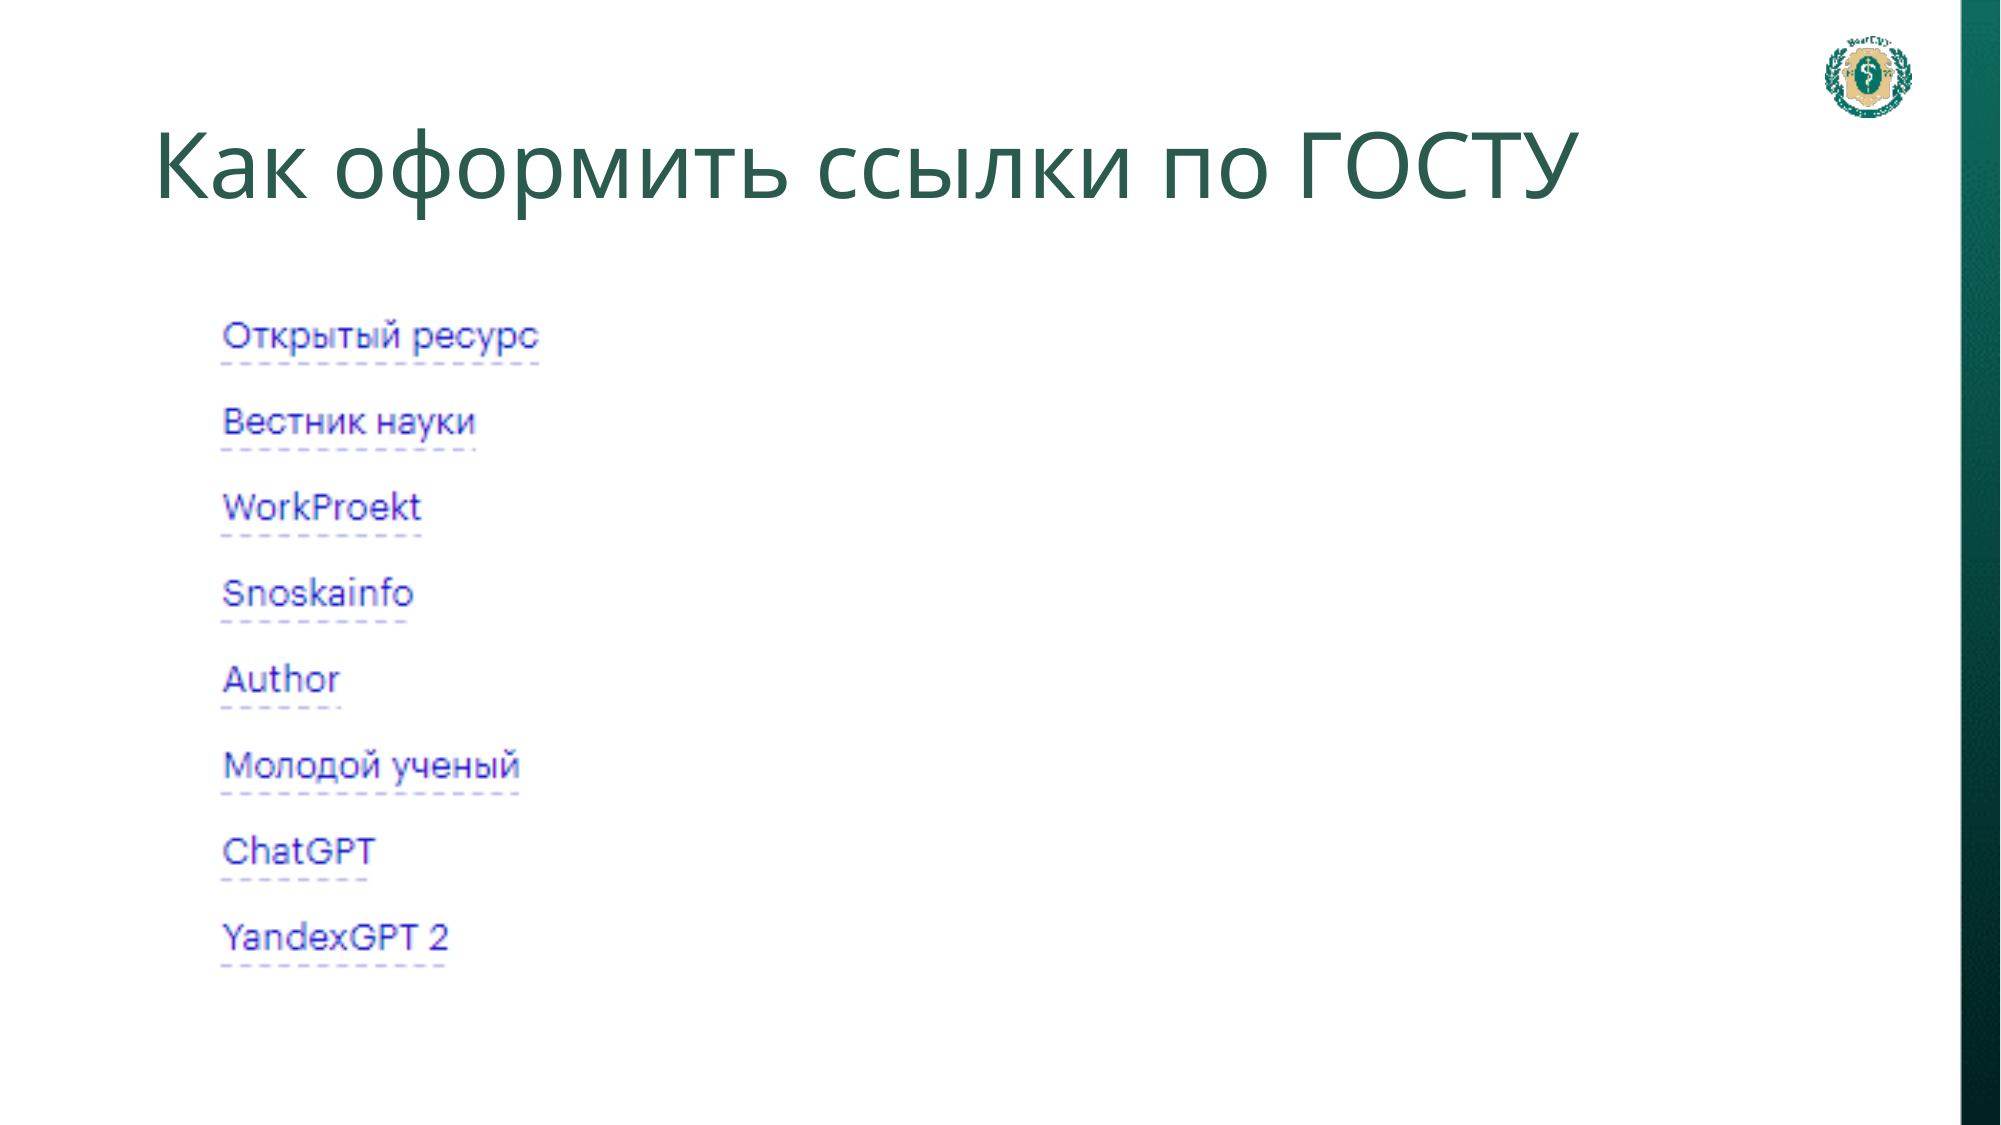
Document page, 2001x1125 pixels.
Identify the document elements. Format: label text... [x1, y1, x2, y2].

picture [0, 0, 2001, 1125]
title Как оформить ссылки по ГОСТУ [137, 59, 1863, 278]
